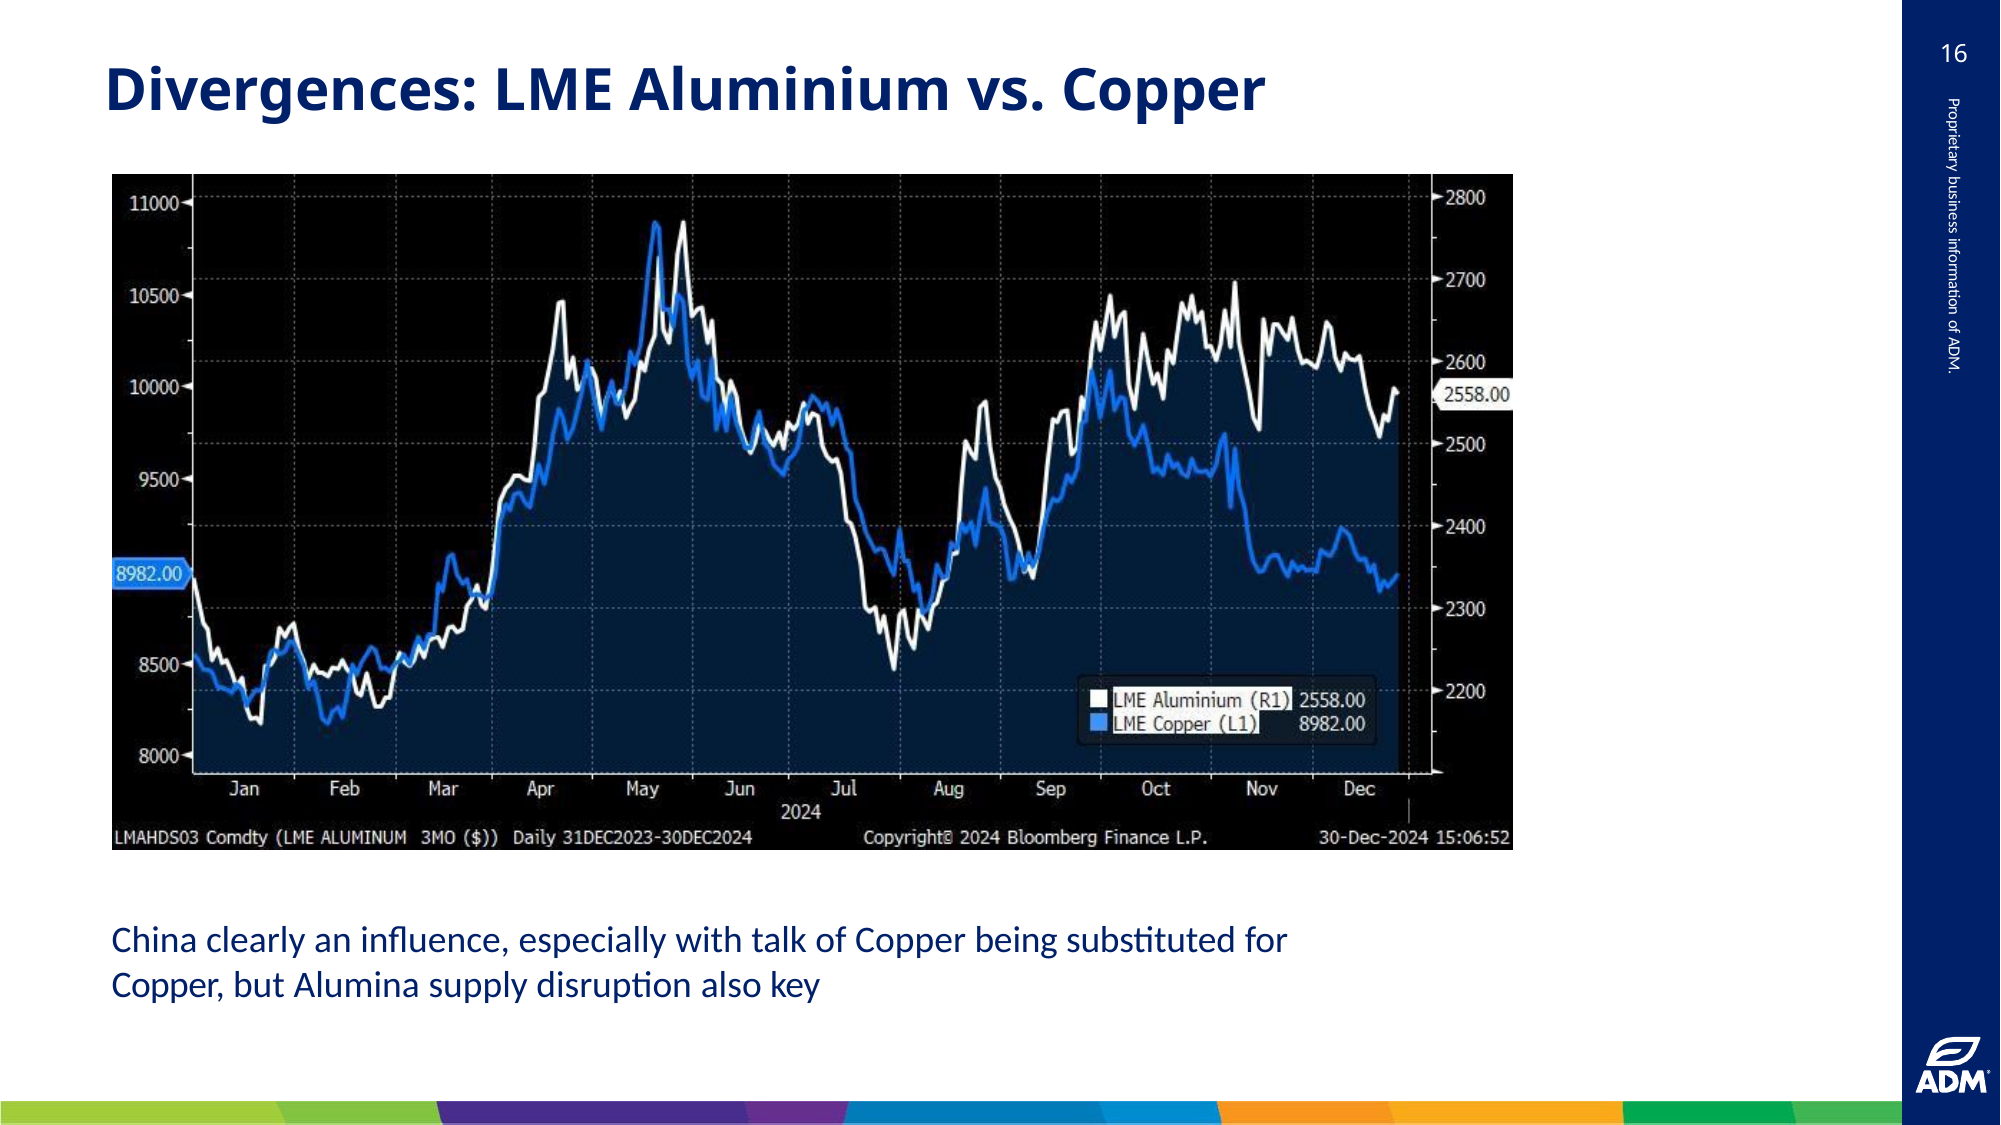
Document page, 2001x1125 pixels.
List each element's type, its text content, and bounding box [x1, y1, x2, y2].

text_box China clearly an influence, especially with talk of Copper being substituted for Copper, but Alumina supply disruption also key [109, 912, 1378, 1005]
picture [864, 1101, 1095, 1106]
text_box 16 [1937, 35, 1969, 68]
picture [0, 1101, 1902, 1125]
title Divergences: LME Aluminium vs. Copper [102, 50, 1673, 241]
text_box Proprietary business information of ADM. [1942, 95, 1964, 384]
picture [112, 174, 1513, 851]
